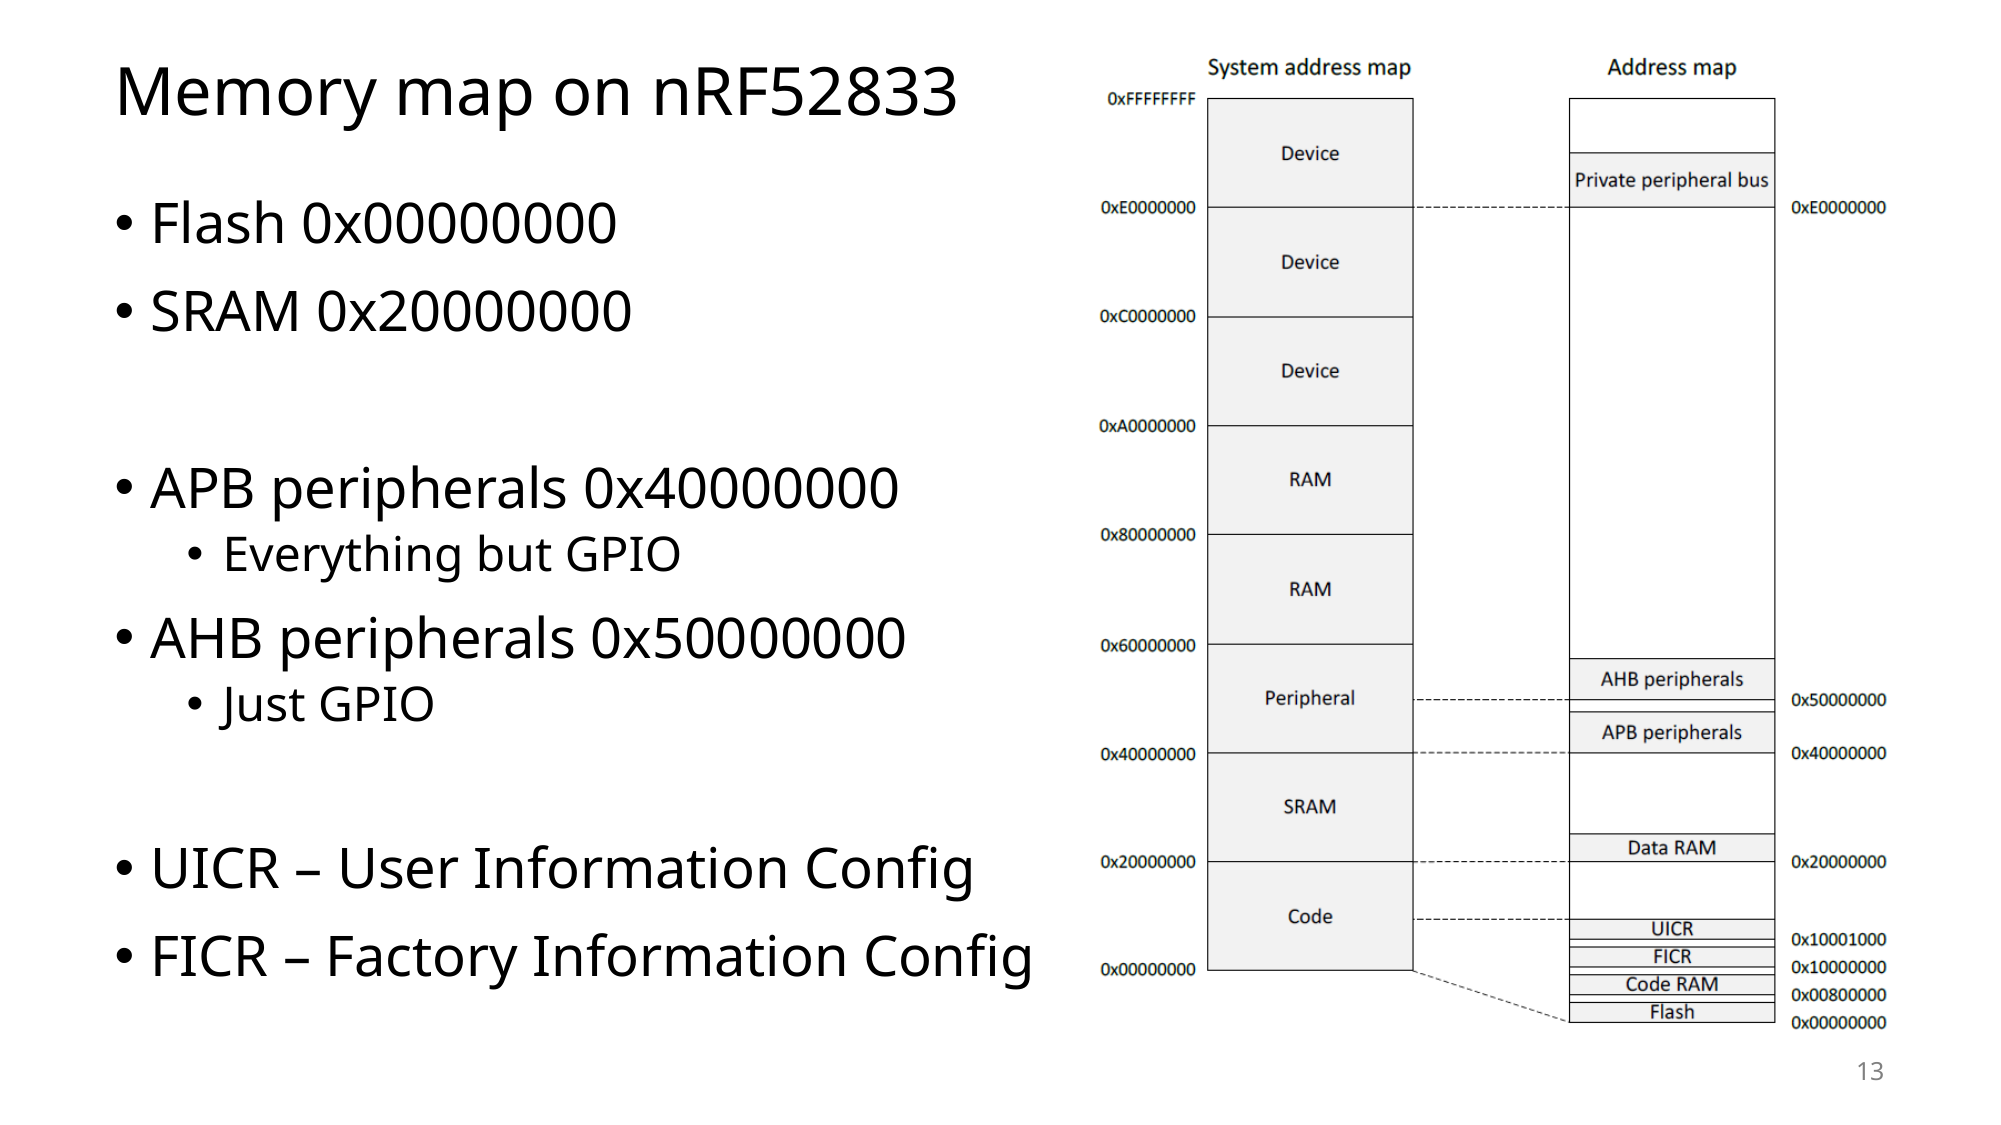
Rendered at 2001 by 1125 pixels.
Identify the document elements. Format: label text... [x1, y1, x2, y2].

slide_number 13 [1749, 1043, 1900, 1103]
list Flash 0x00000000 SRAM 0x20000000 APB peripherals 0x40000000 Everything but GPIO AHB peripherals 0x50000000 Just GPIO UICR – User Information Config FICR – Factory Information Config [99, 187, 1073, 1013]
title Memory map on nRF52833 [99, 37, 1094, 150]
picture [1094, 37, 1902, 1043]
